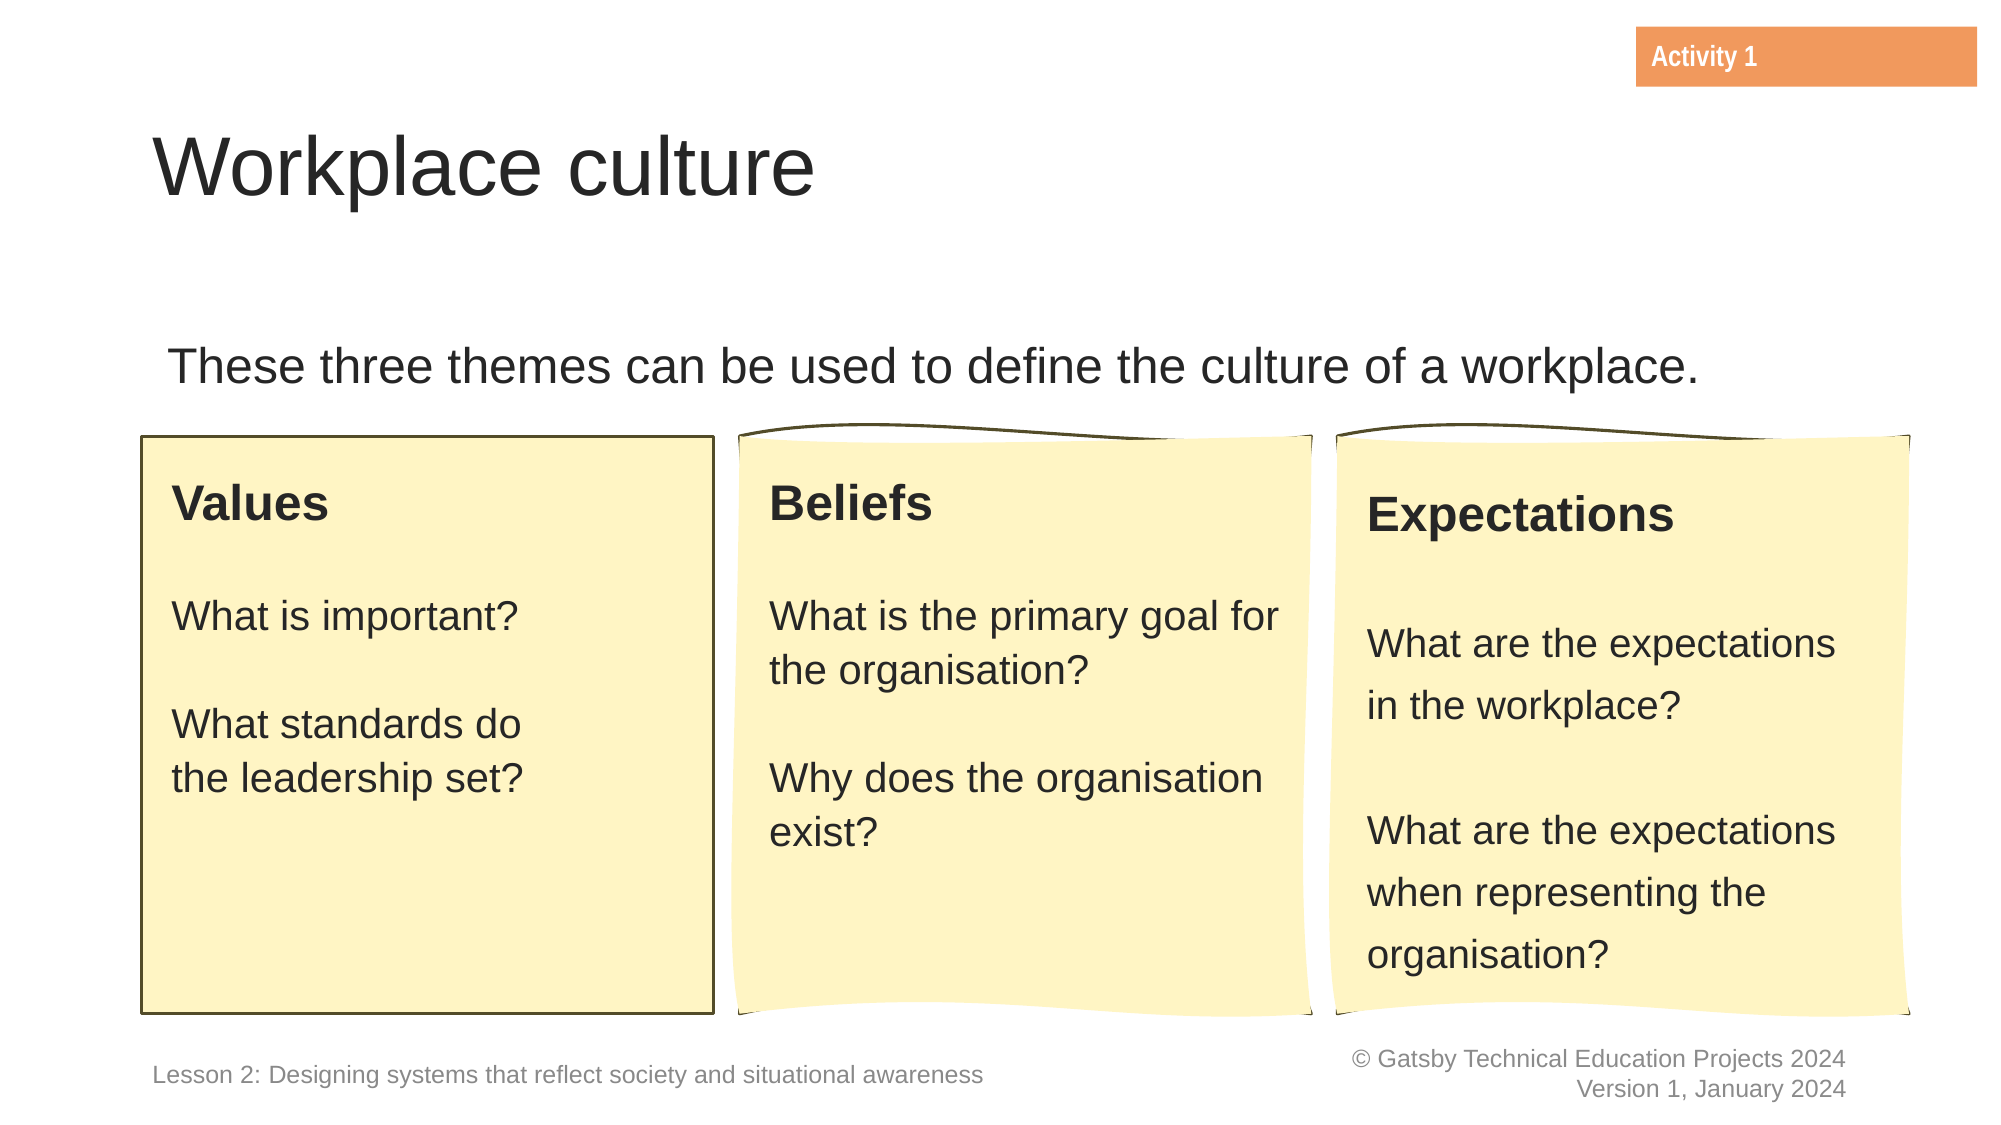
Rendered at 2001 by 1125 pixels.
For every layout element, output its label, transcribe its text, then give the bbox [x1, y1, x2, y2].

list These three themes can be used to define the culture of a workplace. [137, 299, 1910, 1014]
text_box Expectations What are the expectations in the workplace? What are the expectations when representing the organisation? [1329, 424, 1910, 1017]
text_box Beliefs What is the primary goal for the organisation? Why does the organisation exist? [731, 424, 1312, 1017]
list Lesson 2: Designing systems that reflect society and situational awareness [137, 1042, 1024, 1103]
list Values What is important? What standards do the leadership set? [140, 435, 715, 1015]
list Activity 1 [1636, 26, 1978, 87]
title Workplace culture [137, 59, 1863, 278]
